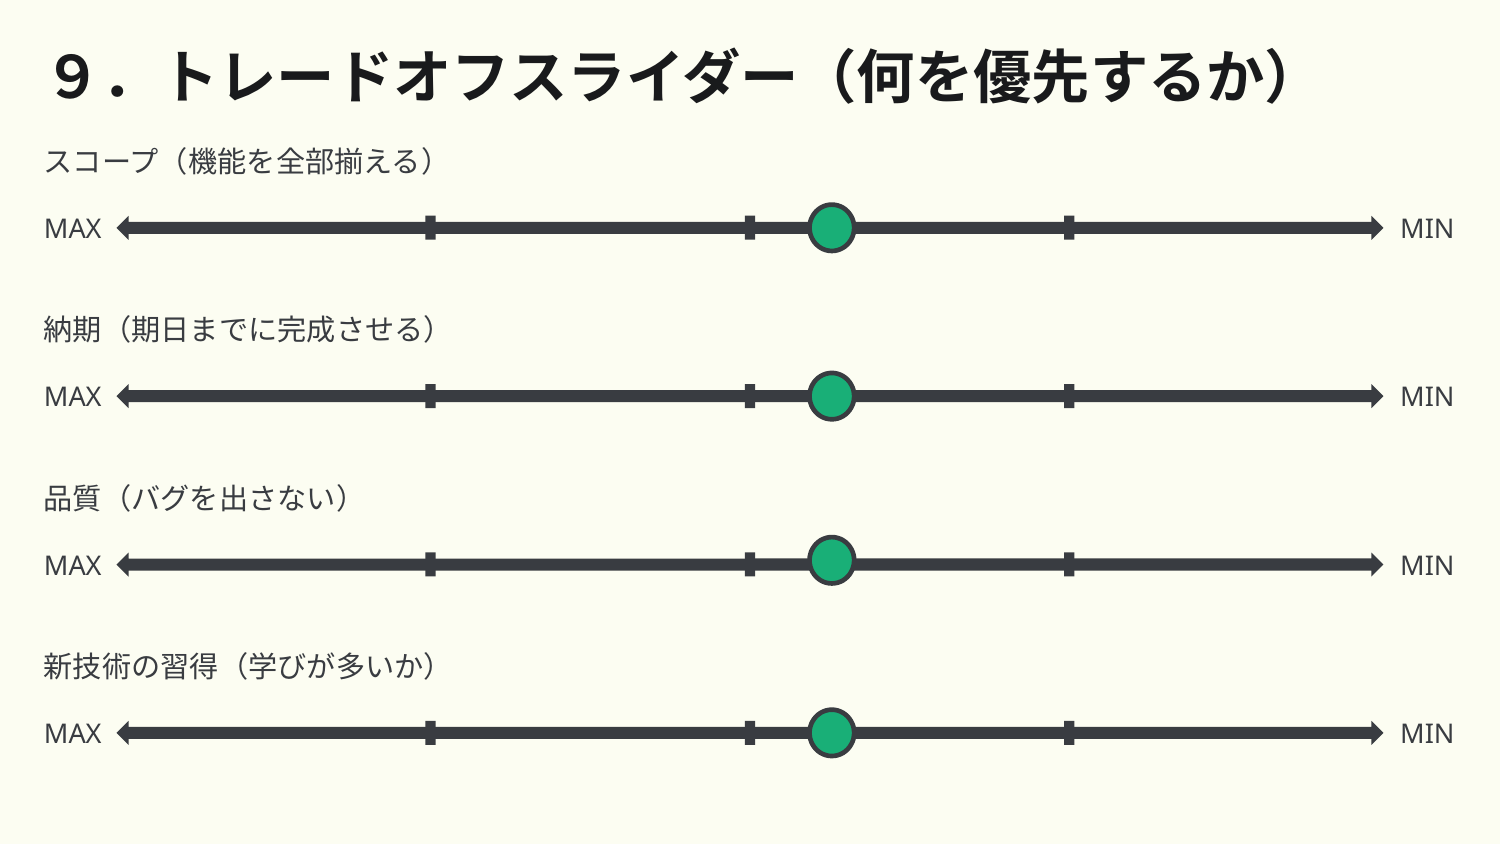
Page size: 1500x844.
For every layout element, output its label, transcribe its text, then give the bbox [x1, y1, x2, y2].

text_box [28, 364, 1472, 428]
text_box スコープ（機能を全部揃える） [28, 128, 623, 194]
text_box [28, 195, 1472, 260]
title ９．トレードオフスライダー（何を優先するか） [28, 30, 1462, 120]
text_box 納期（期日までに完成させる） [28, 296, 623, 362]
text_box 新技術の習得（学びが多いか） [28, 633, 623, 699]
text_box 品質（バグを出さない） [28, 464, 623, 530]
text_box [28, 532, 1472, 597]
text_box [28, 701, 1472, 765]
